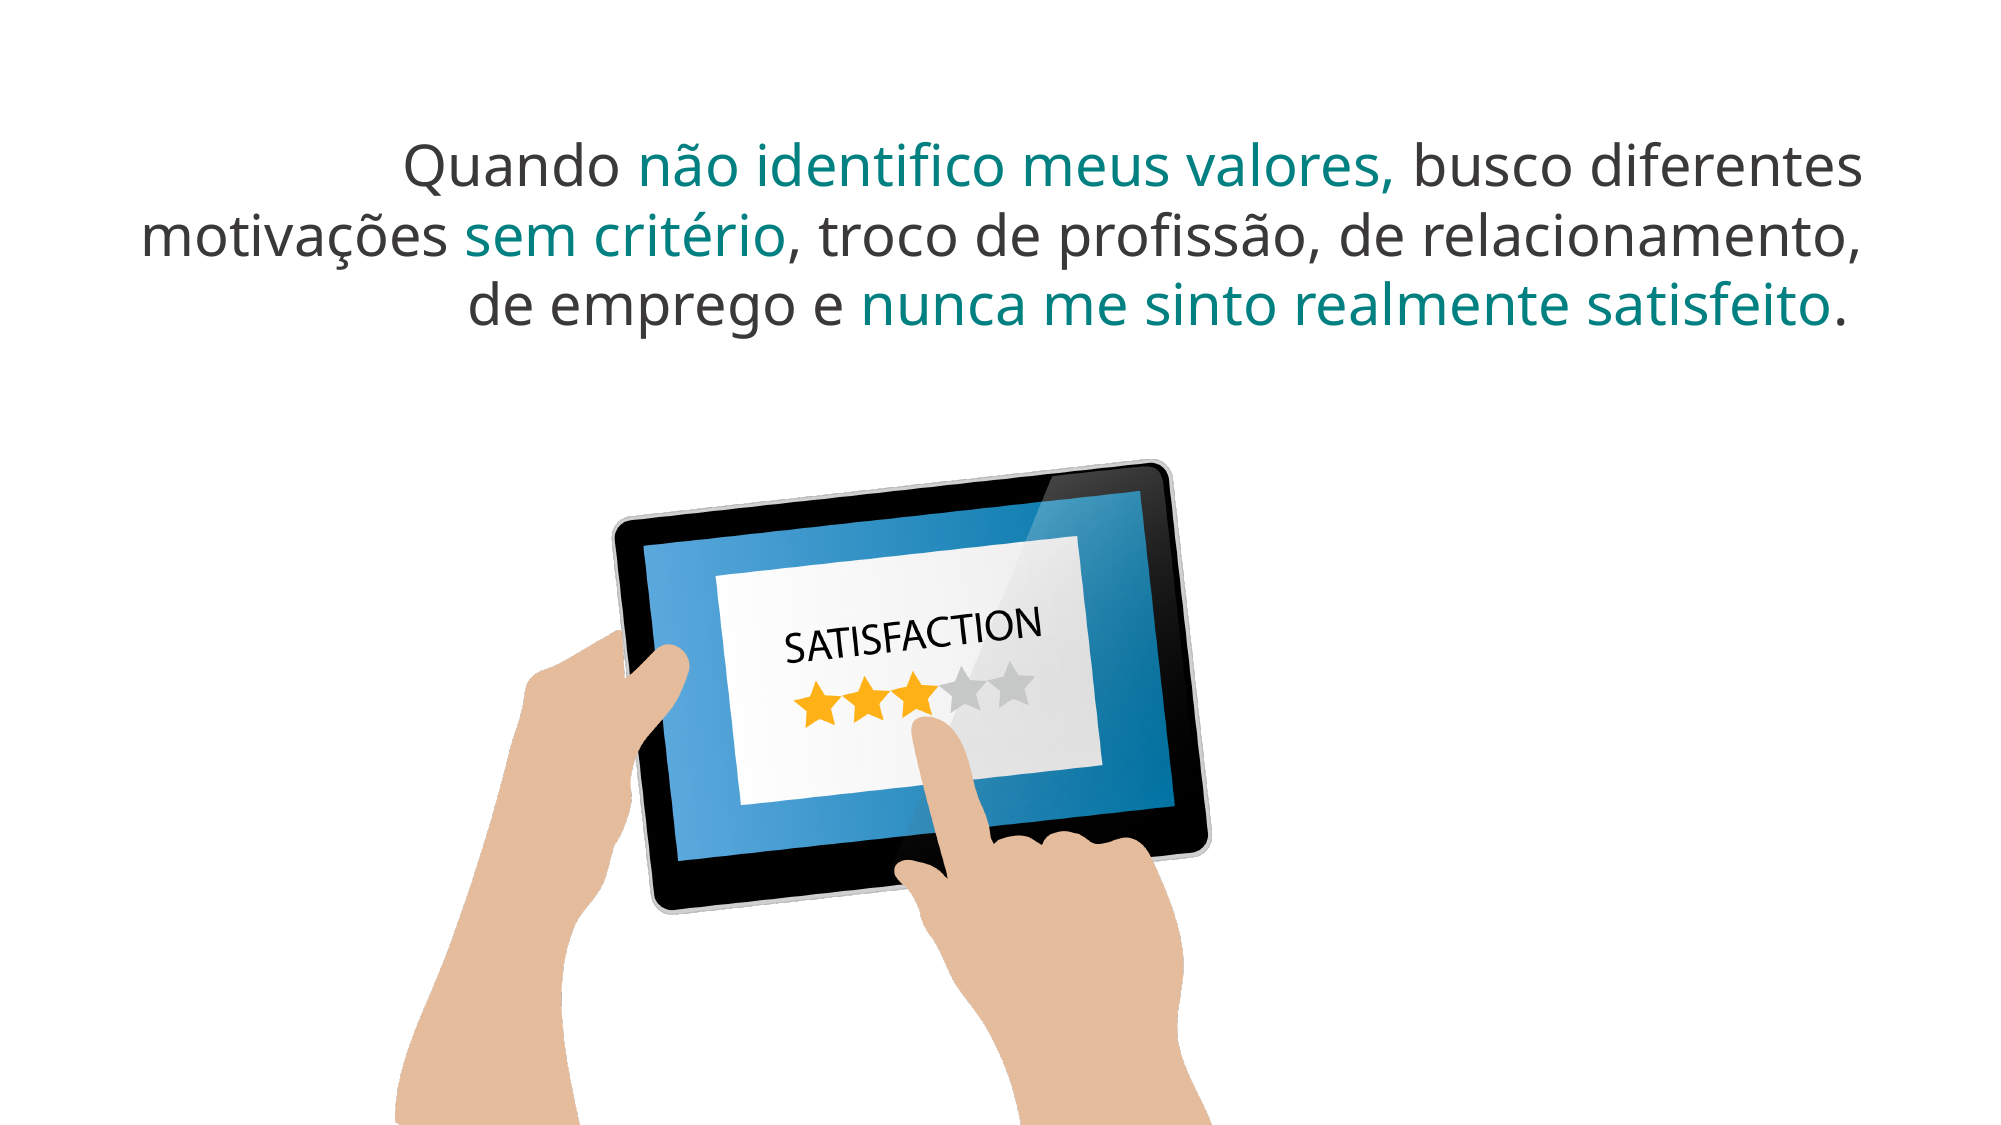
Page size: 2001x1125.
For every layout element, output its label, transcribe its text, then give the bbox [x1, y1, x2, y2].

picture [394, 459, 1212, 1125]
text_box Quando não identifico meus valores, busco diferentes motivações sem critério, troco de profissão, de relacionamento, de emprego e nunca me sinto realmente satisfeito. [120, 121, 1880, 368]
